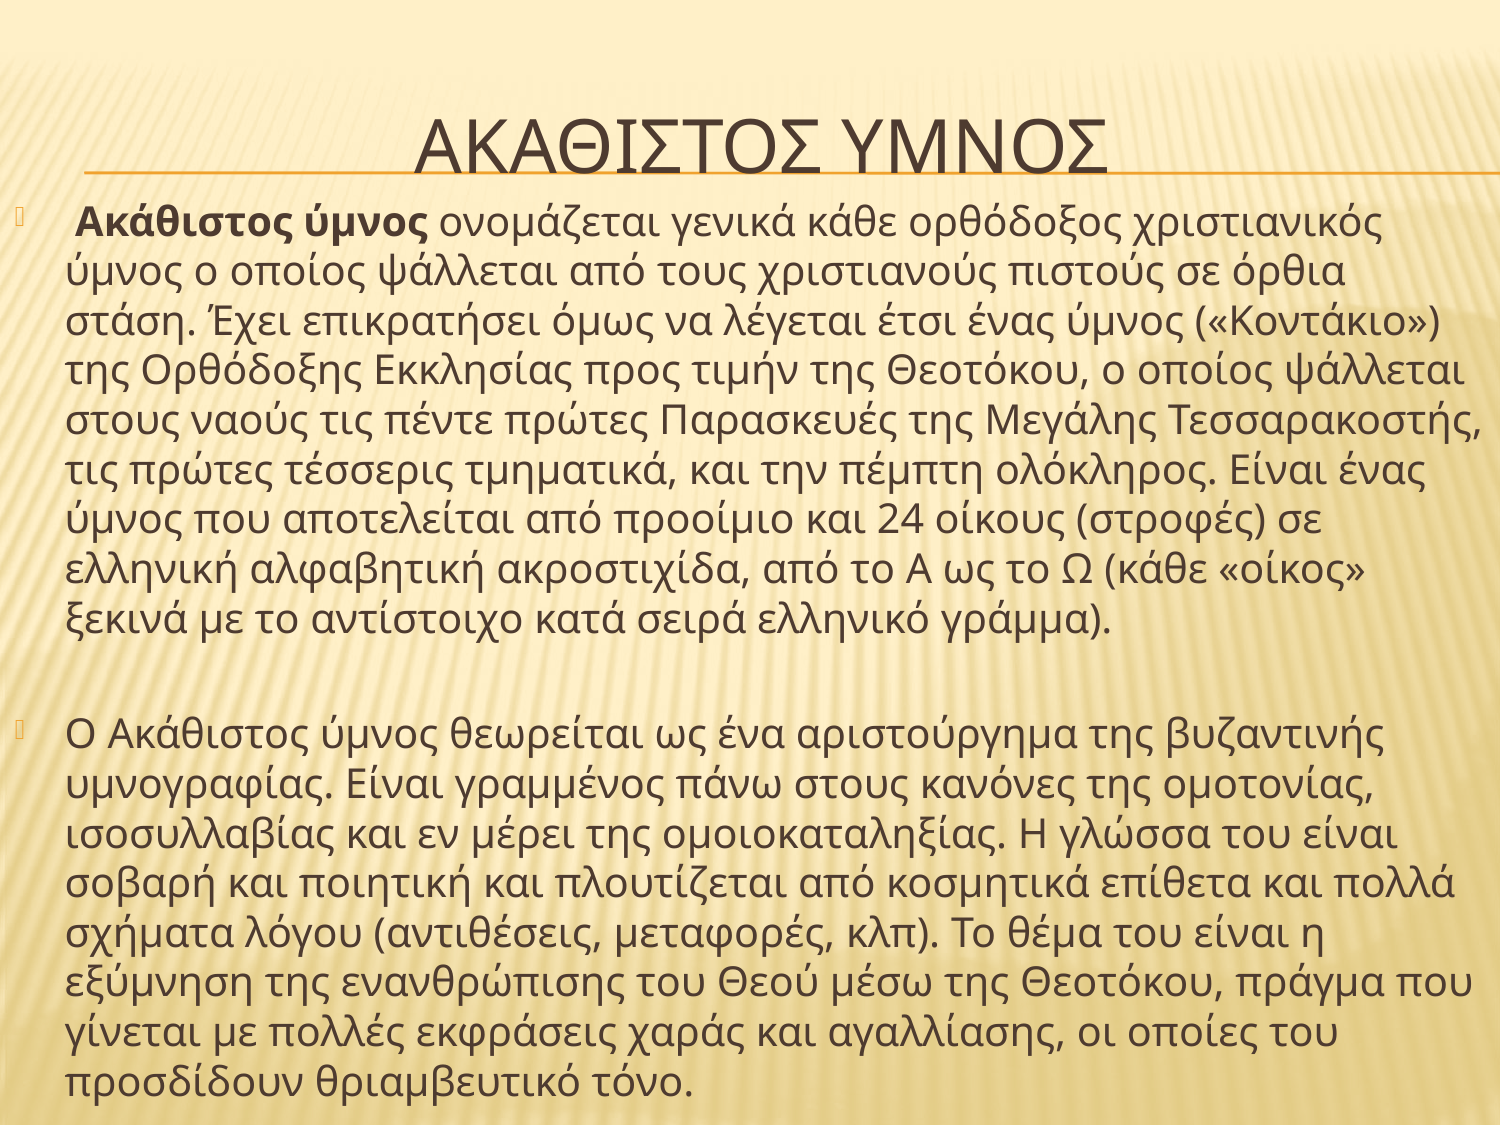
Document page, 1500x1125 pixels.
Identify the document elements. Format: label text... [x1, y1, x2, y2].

title Ακαθιστοσ υμνοσ [50, 75, 1475, 187]
list Ακάθιστος ύμνος ονομάζεται γενικά κάθε ορθόδοξος χριστιανικός ύμνος ο οποίος ψάλλεται από τους χριστιανούς πιστούς σε όρθια στάση. Έχει επικρατήσει όμως να λέγεται έτσι ένας ύμνος («Κοντάκιο») της Ορθόδοξης Εκκλησίας προς τιμήν της Θεοτόκου, ο οποίος ψάλλεται στους ναούς τις πέντε πρώτες Παρασκευές της Μεγάλης Τεσσαρακοστής, τις πρώτες τέσσερις τμηματικά, και την πέμπτη ολόκληρος. Είναι ένας ύμνος που αποτελείται από προοίμιο και 24 οίκους (στροφές) σε ελληνική αλφαβητική ακροστιχίδα, από το Α ως το Ω (κάθε «οίκος» ξεκινά με το αντίστοιχο κατά σειρά ελληνικό γράμμα). Ο Ακάθιστος ύμνος θεωρείται ως ένα αριστούργημα της βυζαντινής υμνογραφίας. Είναι γραμμένος πάνω στους κανόνες της ομοτονίας, ισοσυλλαβίας και εν μέρει της ομοιοκαταληξίας. Η γλώσσα του είναι σοβαρή και ποιητική και πλουτίζεται από κοσμητικά επίθετα και πολλά σχήματα λόγου (αντιθέσεις, μεταφορές, κλπ). Το θέμα του είναι η εξύμνηση της ενανθρώπισης του Θεού μέσω της Θεοτόκου, πράγμα που γίνεται με πολλές εκφράσεις χαράς και αγαλλίασης, οι οποίες του προσδίδουν θριαμβευτικό τόνο. [0, 187, 1500, 1125]
